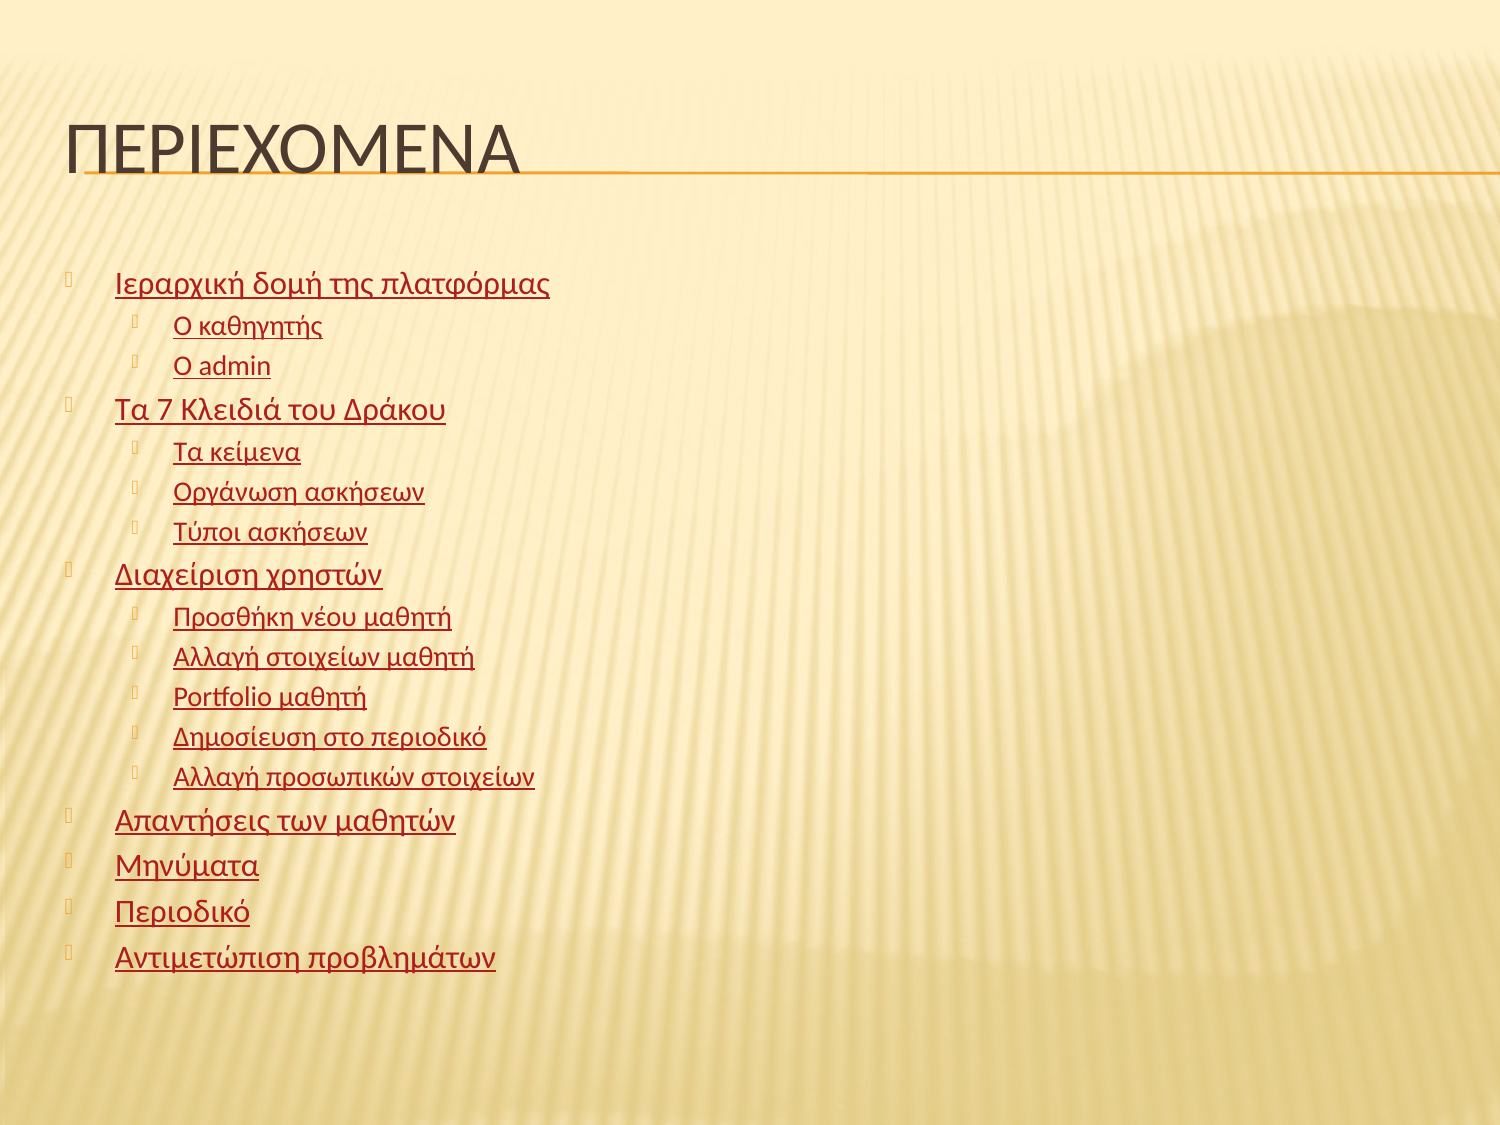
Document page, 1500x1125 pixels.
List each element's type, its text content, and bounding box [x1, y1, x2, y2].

title περιεχομενα [50, 75, 1475, 213]
list Ιεραρχική δομή της πλατφόρμας Ο καθηγητής Ο admin Τα 7 Κλειδιά του Δράκου Τα κείμενα Οργάνωση ασκήσεων Τύποι ασκήσεων Διαχείριση χρηστών Προσθήκη νέου μαθητή Αλλαγή στοιχείων μαθητή Portfolio μαθητή Δημοσίευση στο περιοδικό Αλλαγή προσωπικών στοιχείων Απαντήσεις των μαθητών Μηνύματα Περιοδικό Αντιμετώπιση προβλημάτων [50, 254, 1475, 998]
